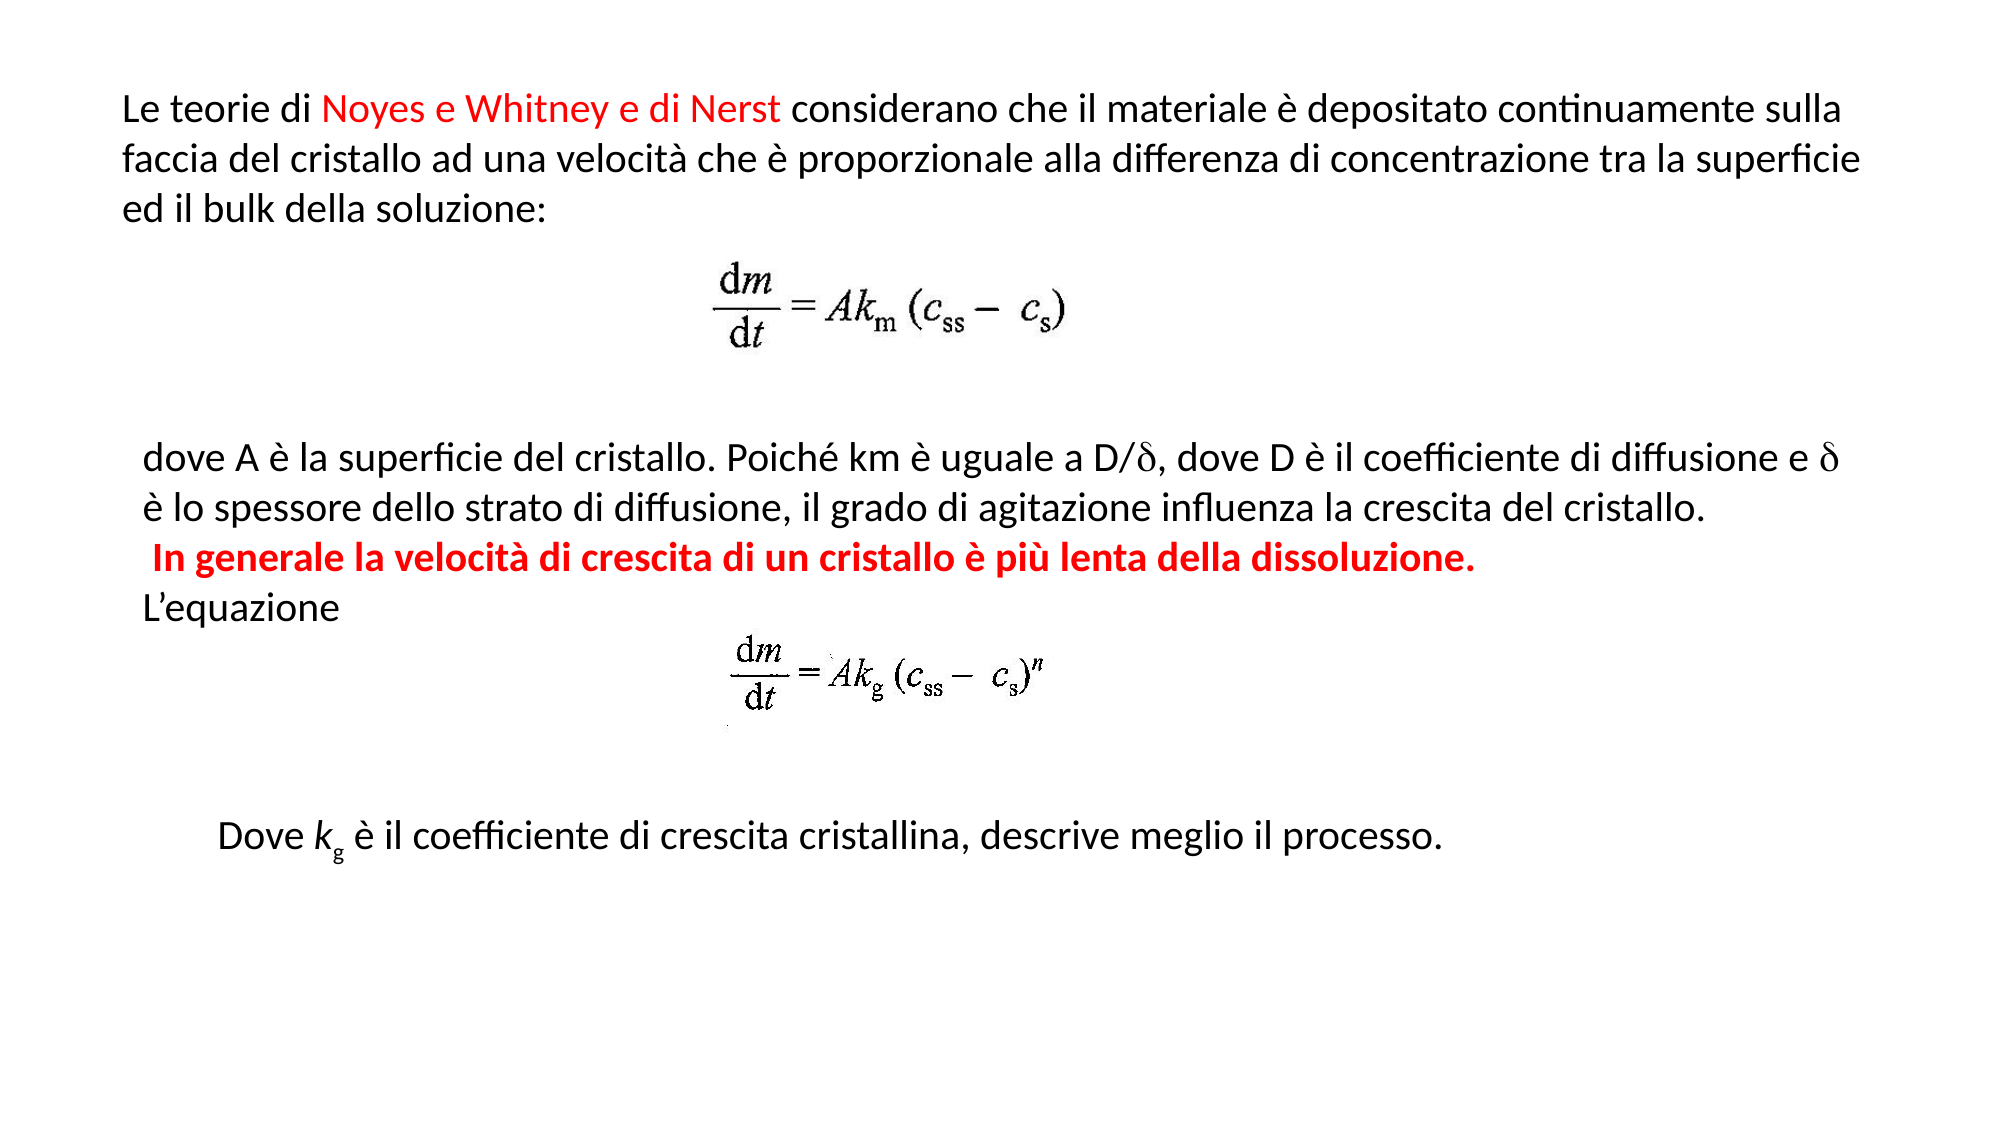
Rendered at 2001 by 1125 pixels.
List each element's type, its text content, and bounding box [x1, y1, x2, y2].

text_box Dove kg è il coefficiente di crescita cristallina, descrive meglio il processo. [202, 800, 1918, 873]
text_box Le teorie di Noyes e Whitney e di Nerst considerano che il materiale è depositato continuamente sulla faccia del cristallo ad una velocità che è proporzionale alla differenza di concentrazione tra la superficie ed il bulk della soluzione: [107, 73, 1918, 239]
picture [697, 613, 1079, 749]
text_box dove A è la superficie del cristallo. Poiché km è uguale a D/d, dove D è il coefficiente di diffusione e d è lo spessore dello strato di diffusione, il grado di agitazione influenza la crescita del cristallo. In generale la velocità di crescita di un cristallo è più lenta della dissoluzione. L’equazione [127, 422, 1868, 637]
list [701, 252, 1092, 371]
